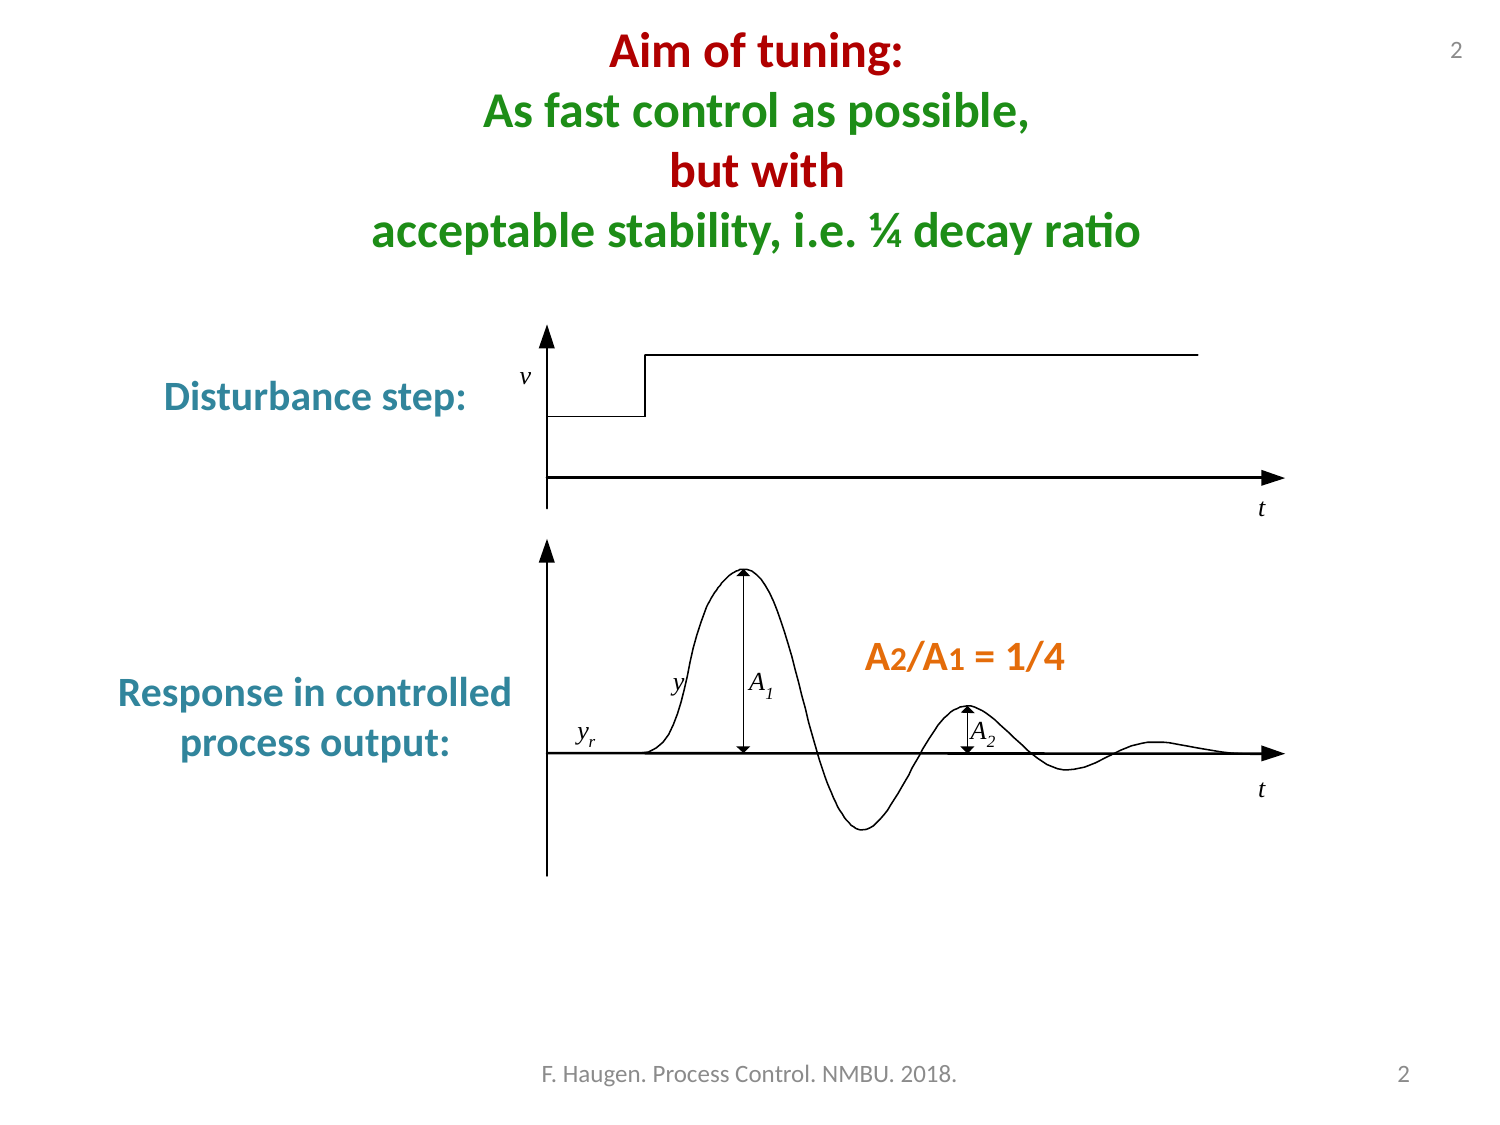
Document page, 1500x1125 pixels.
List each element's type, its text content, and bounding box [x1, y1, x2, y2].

picture [481, 296, 1315, 906]
text_box Disturbance step: [148, 361, 476, 427]
text_box 2 [1399, 19, 1478, 79]
footer F. Haugen. Process Control. NMBU. 2018. [512, 1042, 988, 1103]
text_box Aim of tuning: As fast control as possible, but with acceptable stability, i.e. ¼ decay ratio [230, 9, 1284, 265]
slide_number 2 [1074, 1042, 1425, 1103]
text_box Response in controlled process output: [103, 657, 476, 772]
